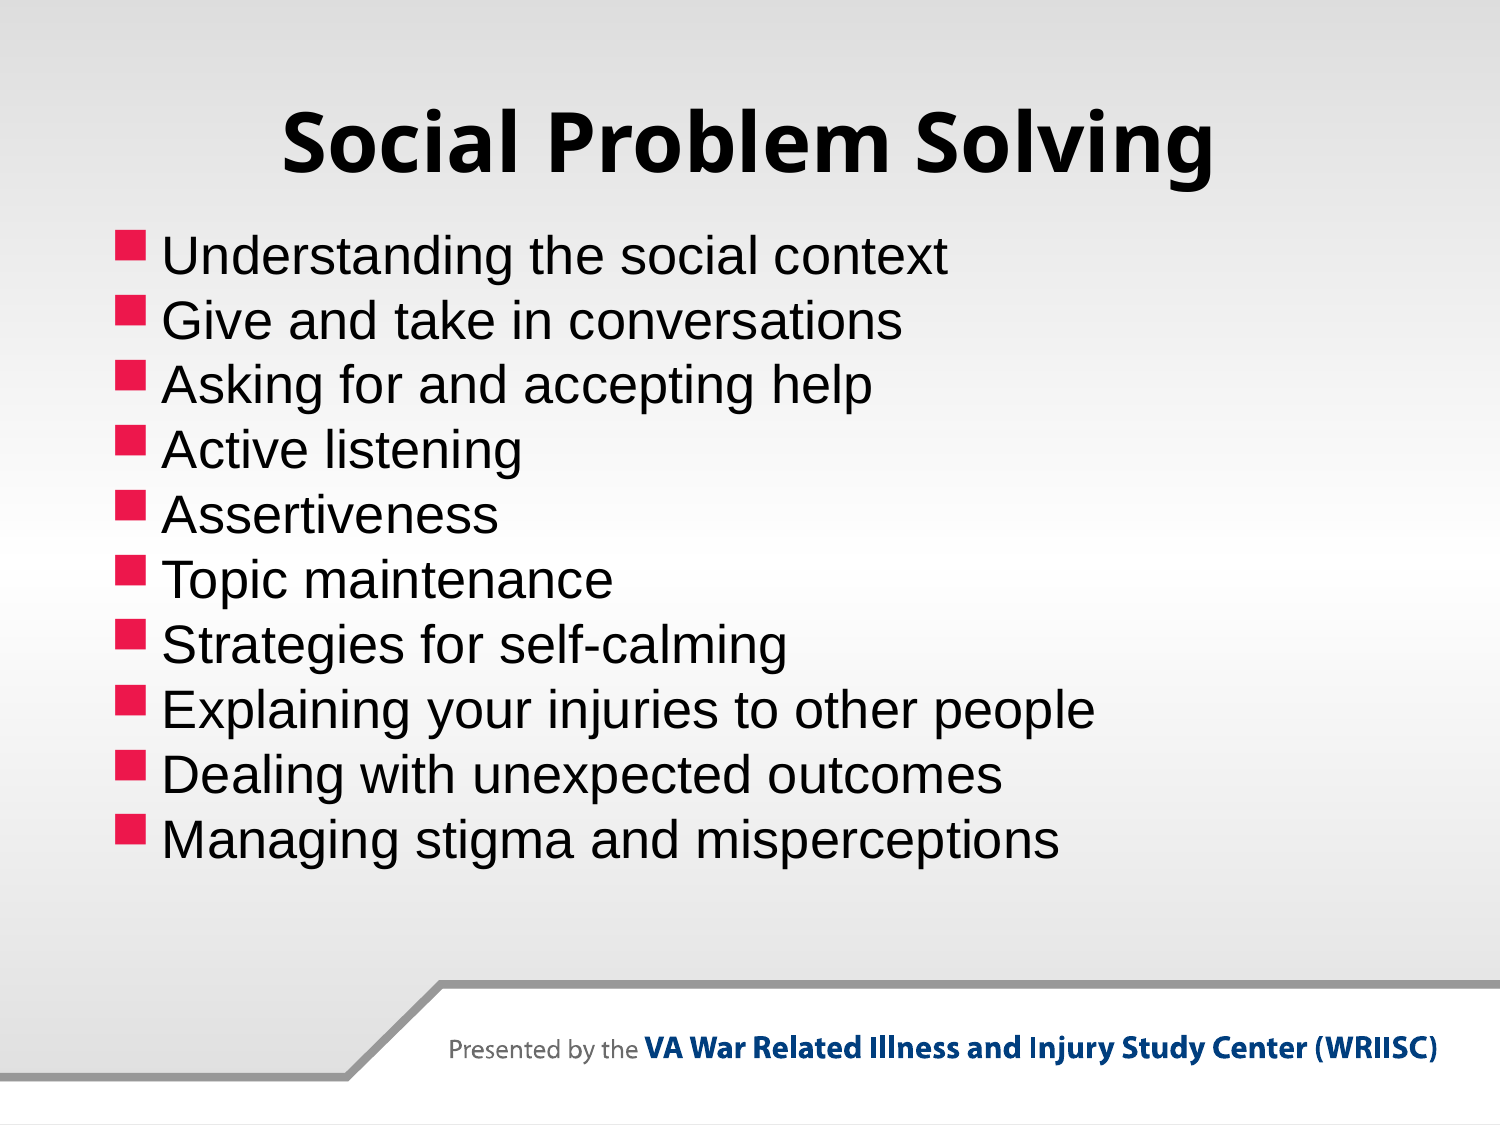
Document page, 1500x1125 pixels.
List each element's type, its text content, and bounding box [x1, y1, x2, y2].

title Social Problem Solving [74, 44, 1426, 212]
list Understanding the social context Give and take in conversations Asking for and accepting help Active listening Assertiveness Topic maintenance Strategies for self-calming Explaining your injuries to other people Dealing with unexpected outcomes Managing stigma and misperceptions [74, 212, 1426, 988]
